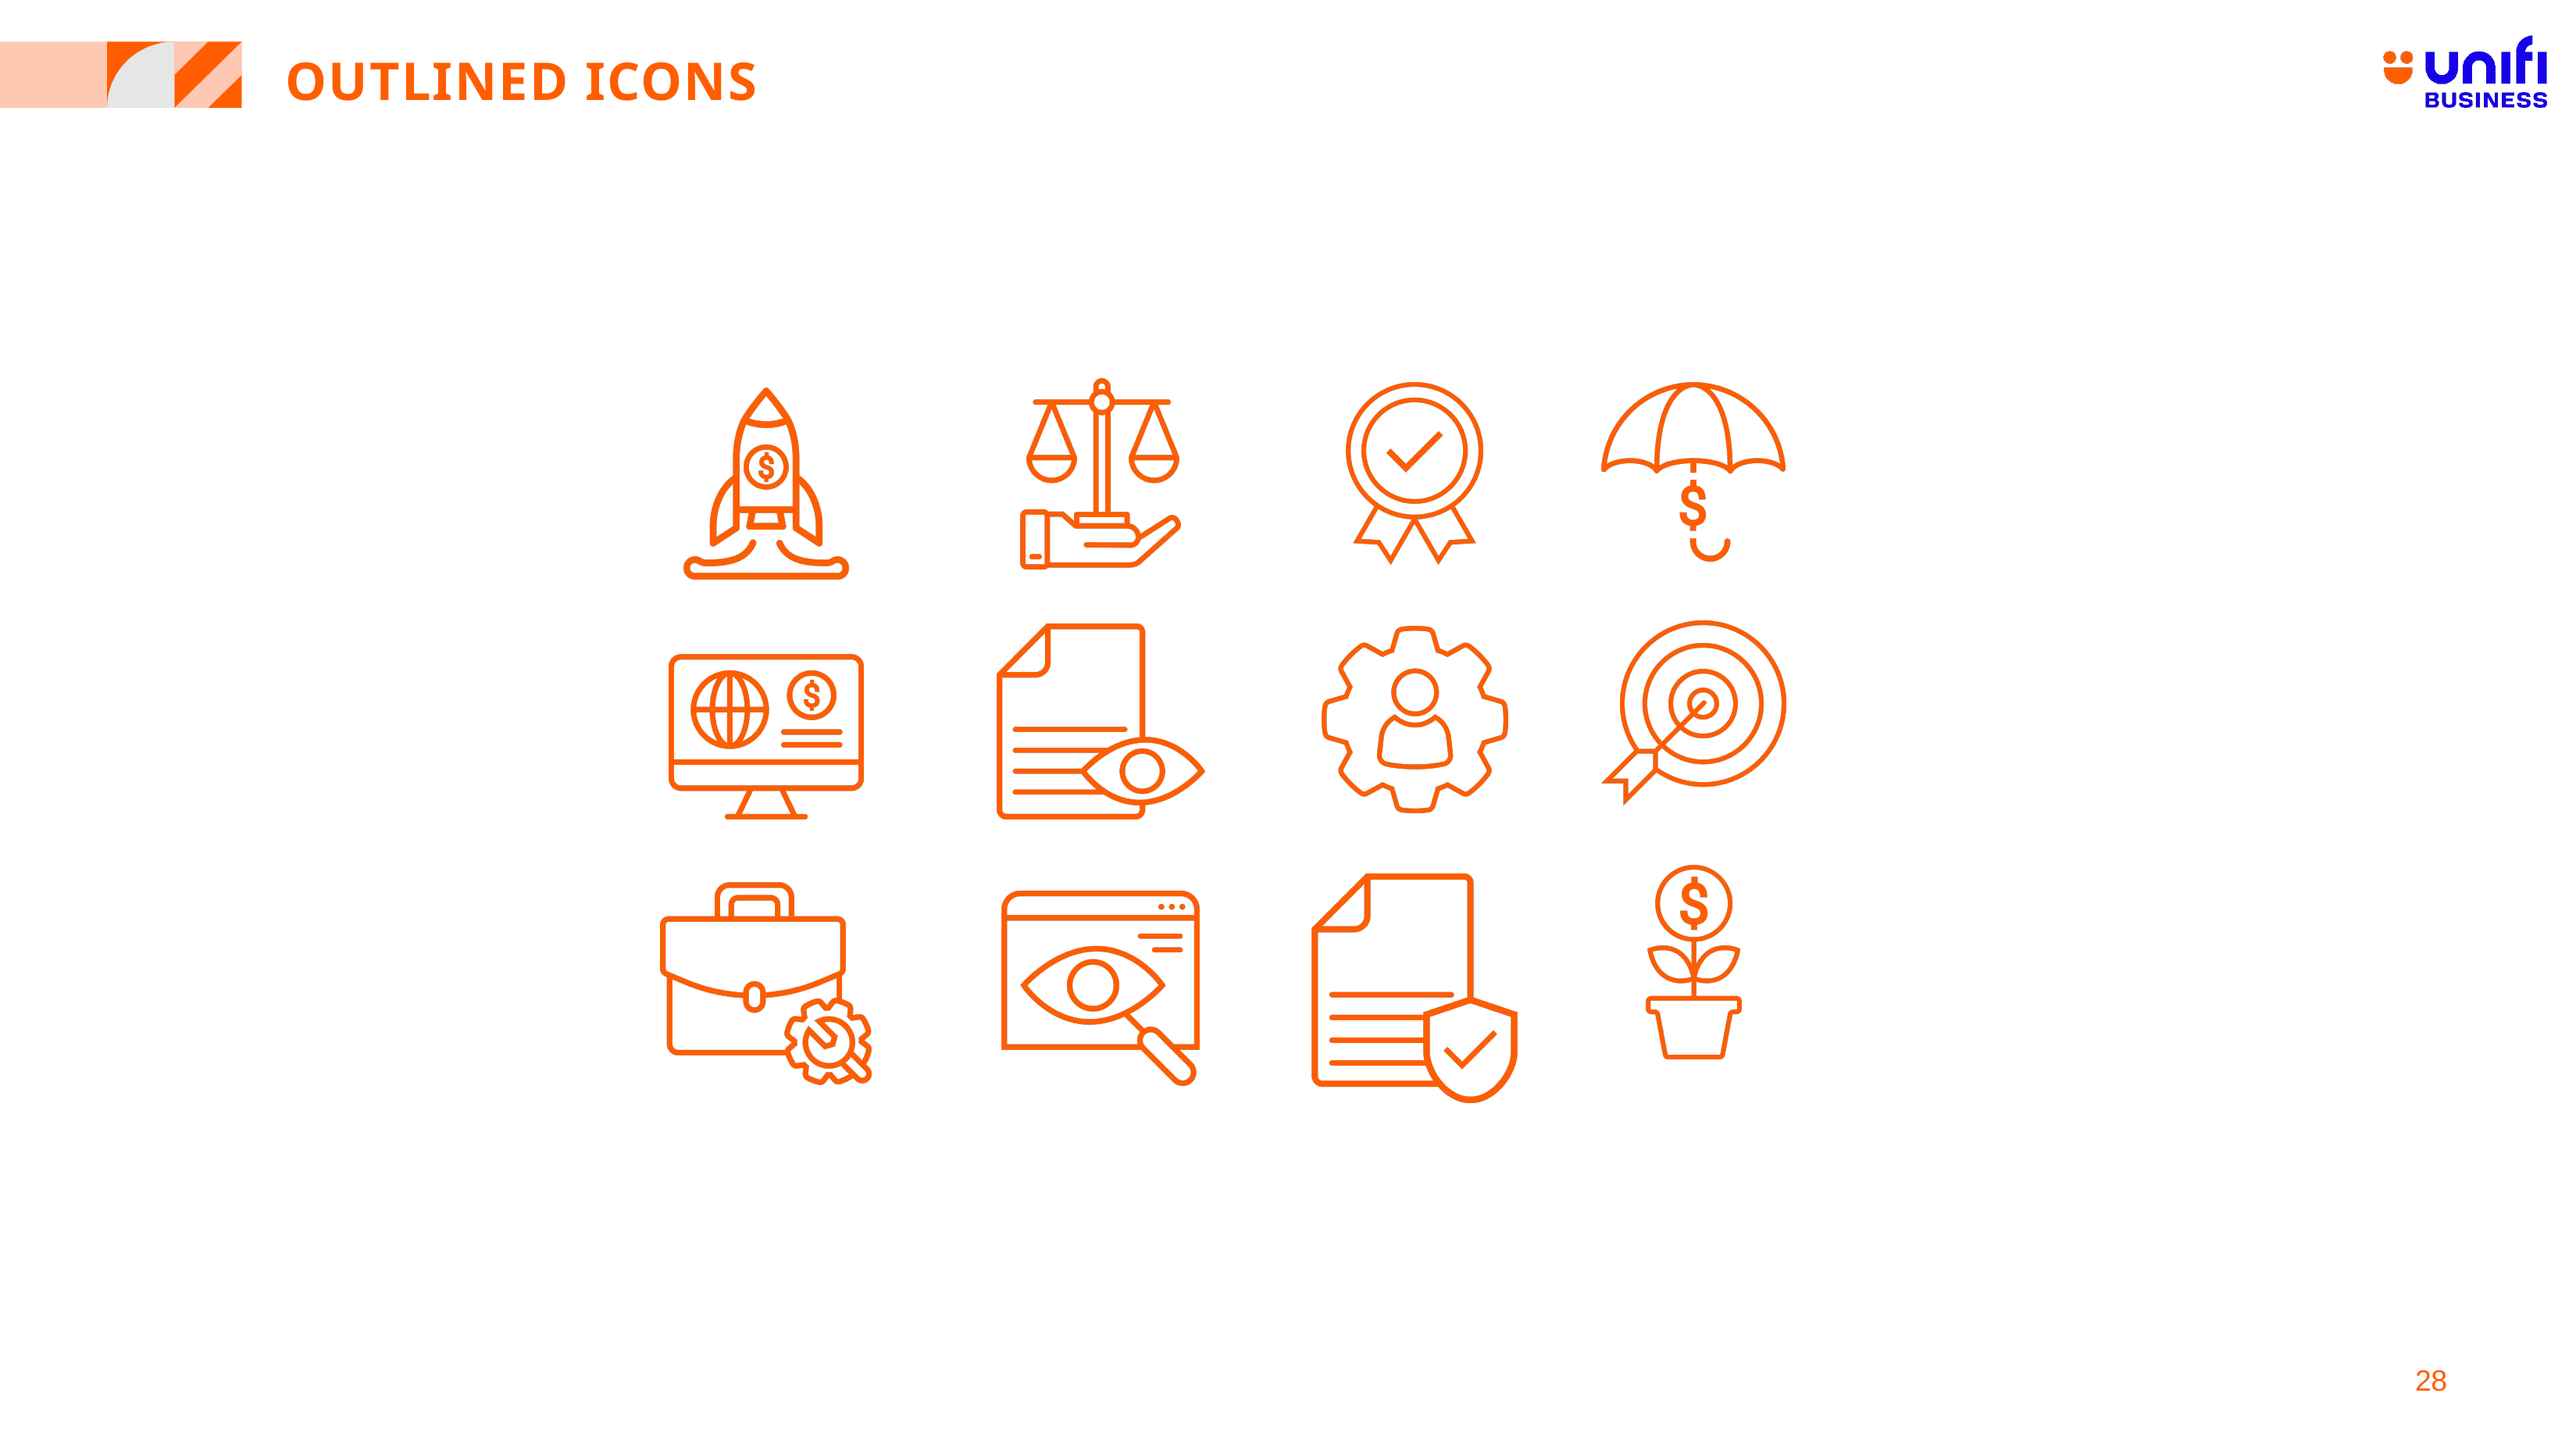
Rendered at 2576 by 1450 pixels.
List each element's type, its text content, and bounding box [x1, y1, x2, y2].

picture [1001, 891, 1200, 1086]
picture [668, 654, 864, 820]
picture [1321, 626, 1508, 813]
picture [1346, 382, 1484, 565]
picture [1311, 873, 1518, 1103]
picture [683, 388, 849, 580]
text_box OUTLINED ICONS [284, 46, 2431, 111]
text_box 28 [1854, 1348, 2447, 1397]
picture [1600, 620, 1786, 806]
picture [1601, 382, 1786, 562]
picture [1020, 378, 1181, 570]
picture [996, 623, 1205, 820]
picture [660, 882, 872, 1086]
picture [2256, 0, 2576, 239]
picture [1645, 865, 1742, 1059]
